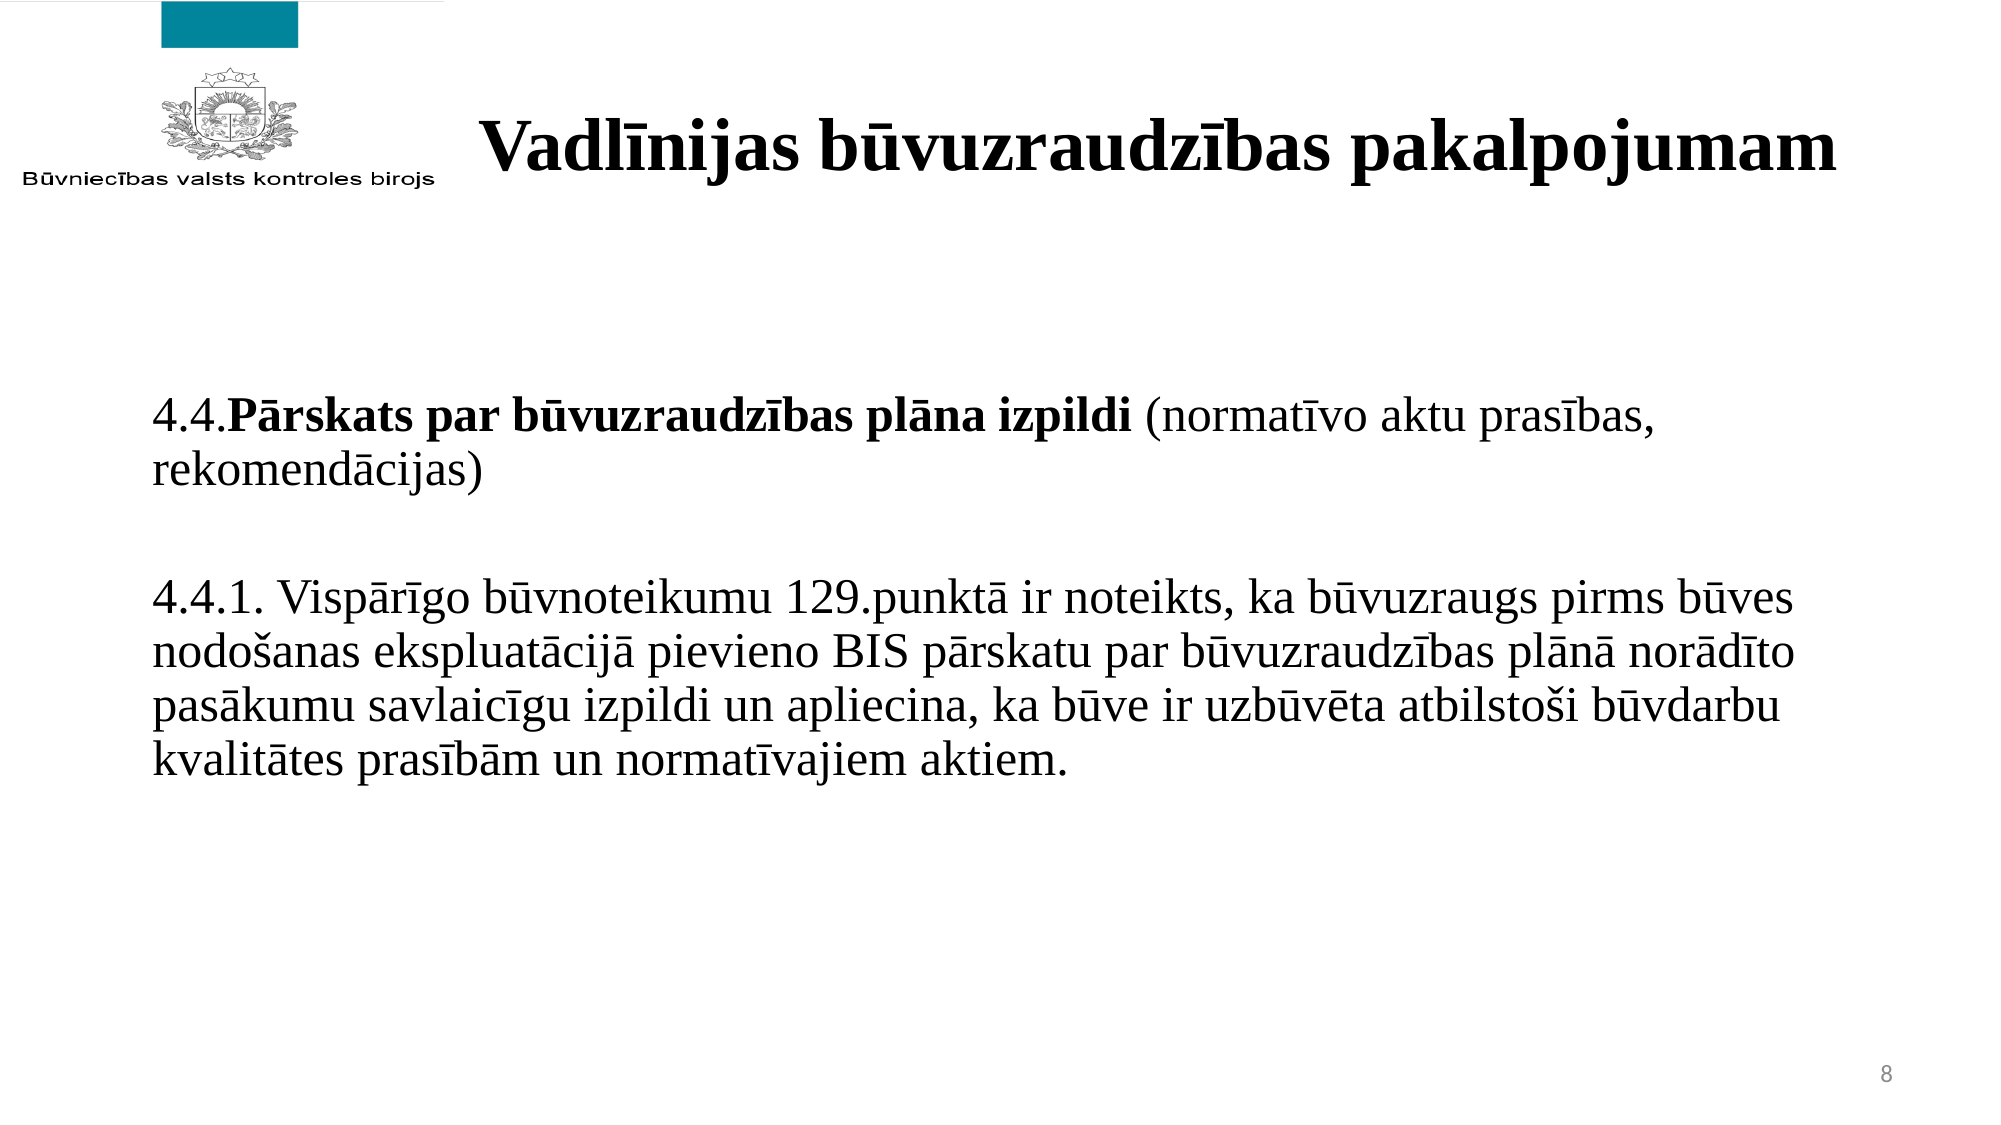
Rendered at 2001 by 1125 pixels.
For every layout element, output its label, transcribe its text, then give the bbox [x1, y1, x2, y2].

list 4.4.Pārskats par būvuzraudzības plāna izpildi (normatīvo aktu prasības, rekomendācijas) 4.4.1. Vispārīgo būvnoteikumu 129.punktā ir noteikts, ka būvuzraugs pirms būves nodošanas ekspluatācijā pievieno BIS pārskatu par būvuzraudzības plānā norādīto pasākumu savlaicīgu izpildi un apliecina, ka būve ir uzbūvēta atbilstoši būvdarbu kvalitātes prasībām un normatīvajiem aktiem. [137, 299, 1863, 1014]
title Vadlīnijas būvuzraudzības pakalpojumam [463, 59, 1863, 232]
slide_number 8 [1412, 1042, 1909, 1103]
picture [0, 1, 445, 202]
